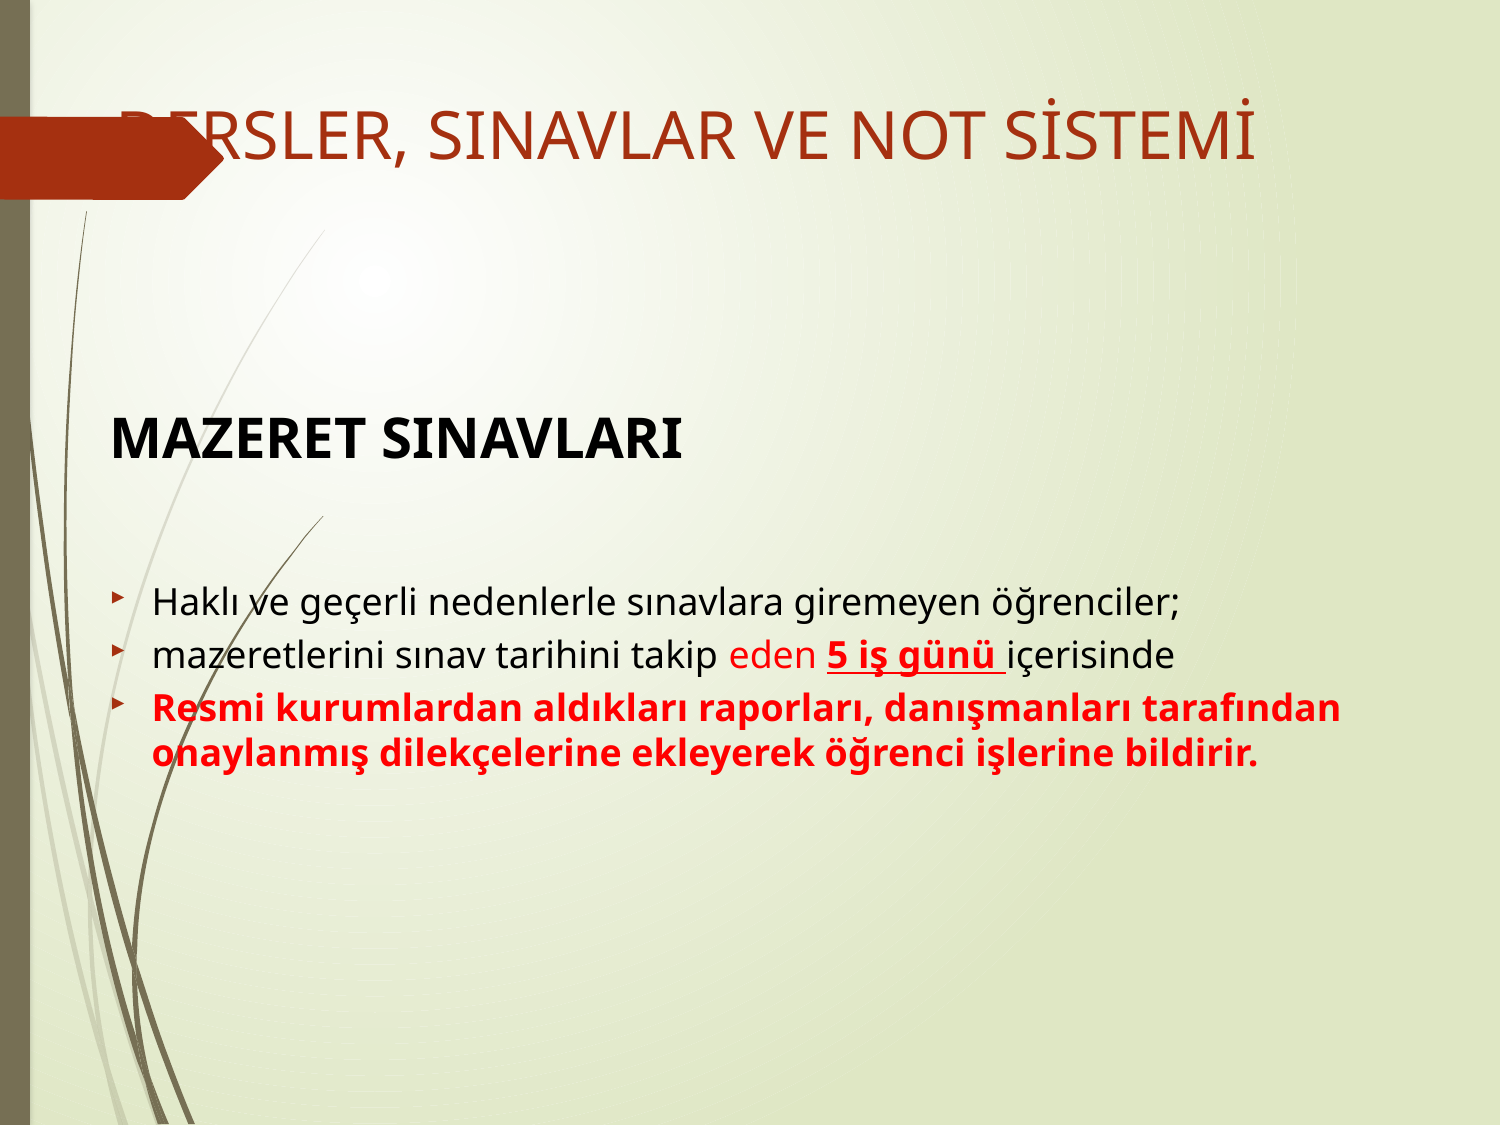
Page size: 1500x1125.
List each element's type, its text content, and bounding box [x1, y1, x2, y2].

title DERSLER, SINAVLAR VE NOT SİSTEMİ [100, 5, 1451, 218]
list MAZERET SINAVLARI Haklı ve geçerli nedenlerle sınavlara giremeyen öğrenciler; mazeretlerini sınav tarihini takip eden 5 iş günü içerisinde Resmi kurumlardan aldıkları raporları, danışmanları tarafından onaylanmış dilekçelerine ekleyerek öğrenci işlerine bildirir. [75, 254, 1407, 921]
